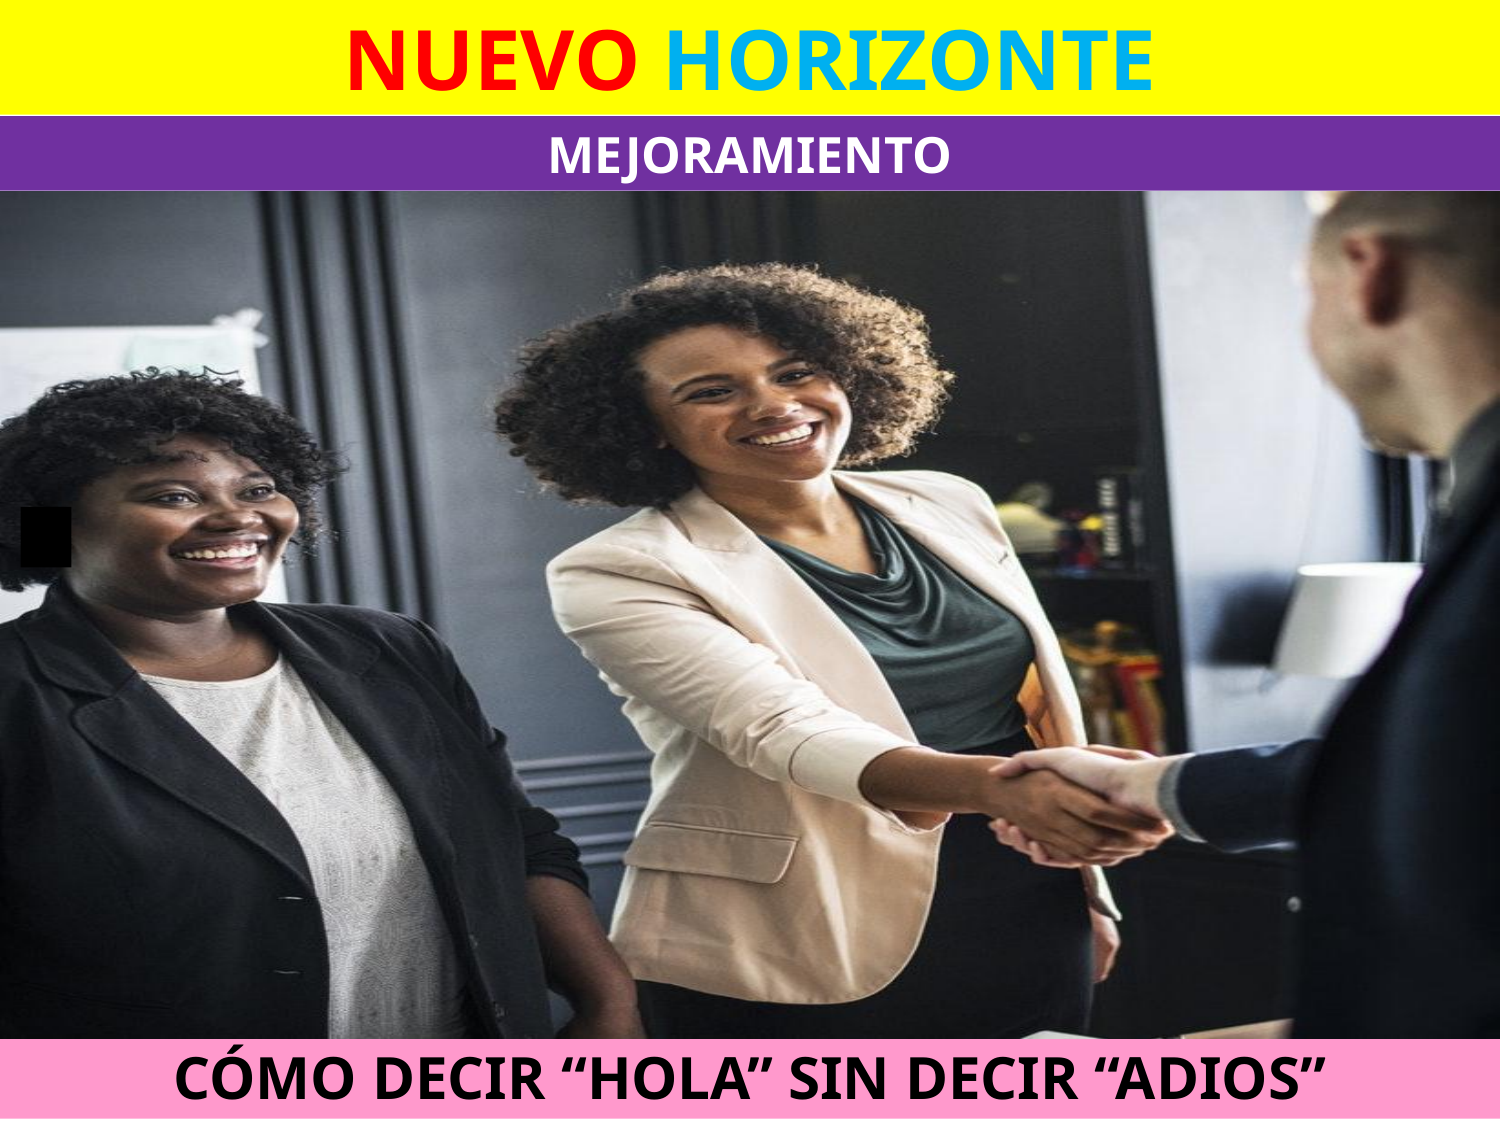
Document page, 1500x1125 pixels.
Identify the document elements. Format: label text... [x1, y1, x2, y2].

picture [0, 191, 1500, 1039]
text_box CÓMO DECIR “HOLA” SIN DECIR “ADIOS” [0, 1039, 1500, 1119]
text_box MEJORAMIENTO [0, 116, 1500, 191]
text_box NUEVO HORIZONTE [0, 0, 1500, 115]
